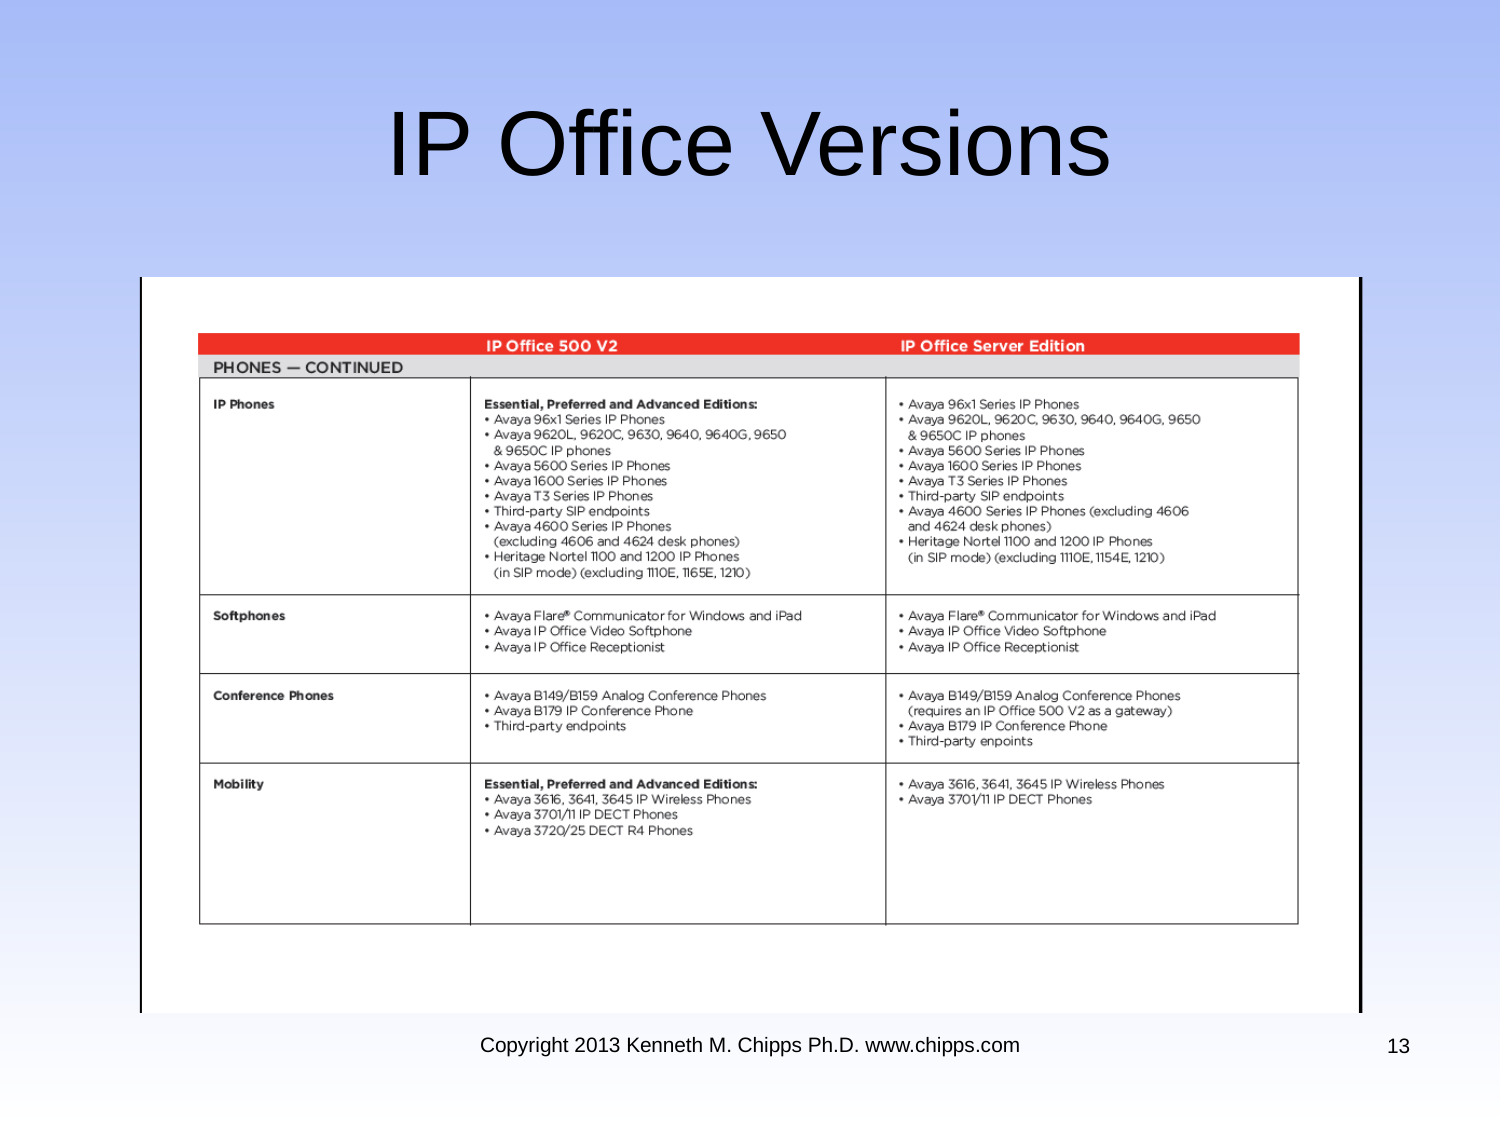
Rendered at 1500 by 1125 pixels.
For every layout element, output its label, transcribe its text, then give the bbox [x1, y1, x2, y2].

picture [139, 276, 1363, 1013]
footer Copyright 2013 Kenneth M. Chipps Ph.D. www.chipps.com [449, 1024, 1051, 1103]
slide_number 13 [1074, 1024, 1426, 1104]
title IP Office Versions [75, 45, 1425, 233]
